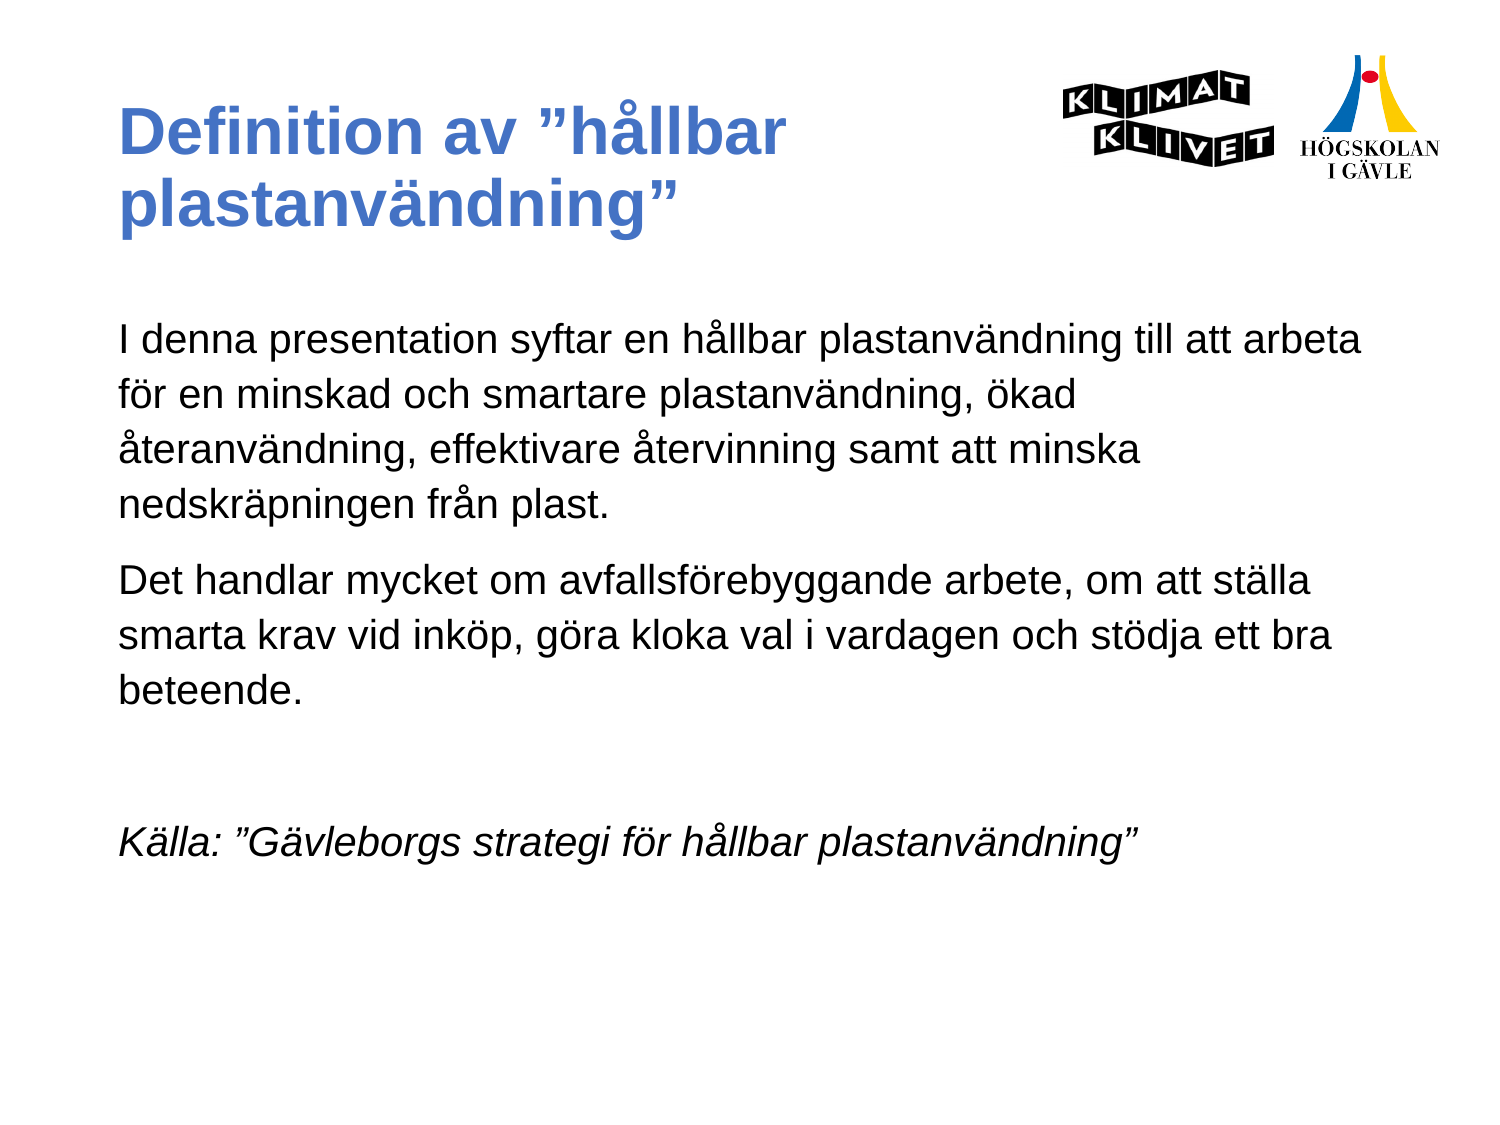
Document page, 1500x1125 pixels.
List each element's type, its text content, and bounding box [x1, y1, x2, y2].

picture [1063, 70, 1274, 167]
picture [1300, 55, 1440, 179]
list I denna presentation syftar en hållbar plastanvändning till att arbeta för en minskad och smartare plastanvändning, ökad återanvändning, effektivare återvinning samt att minska nedskräpningen från plast. Det handlar mycket om avfallsförebyggande arbete, om att ställa smarta krav vid inköp, göra kloka val i vardagen och stödja ett bra beteende. Källa: ”Gävleborgs strategi för hållbar plastanvändning” [103, 299, 1397, 1014]
title Definition av ”hållbar plastanvändning” [103, 59, 1183, 278]
